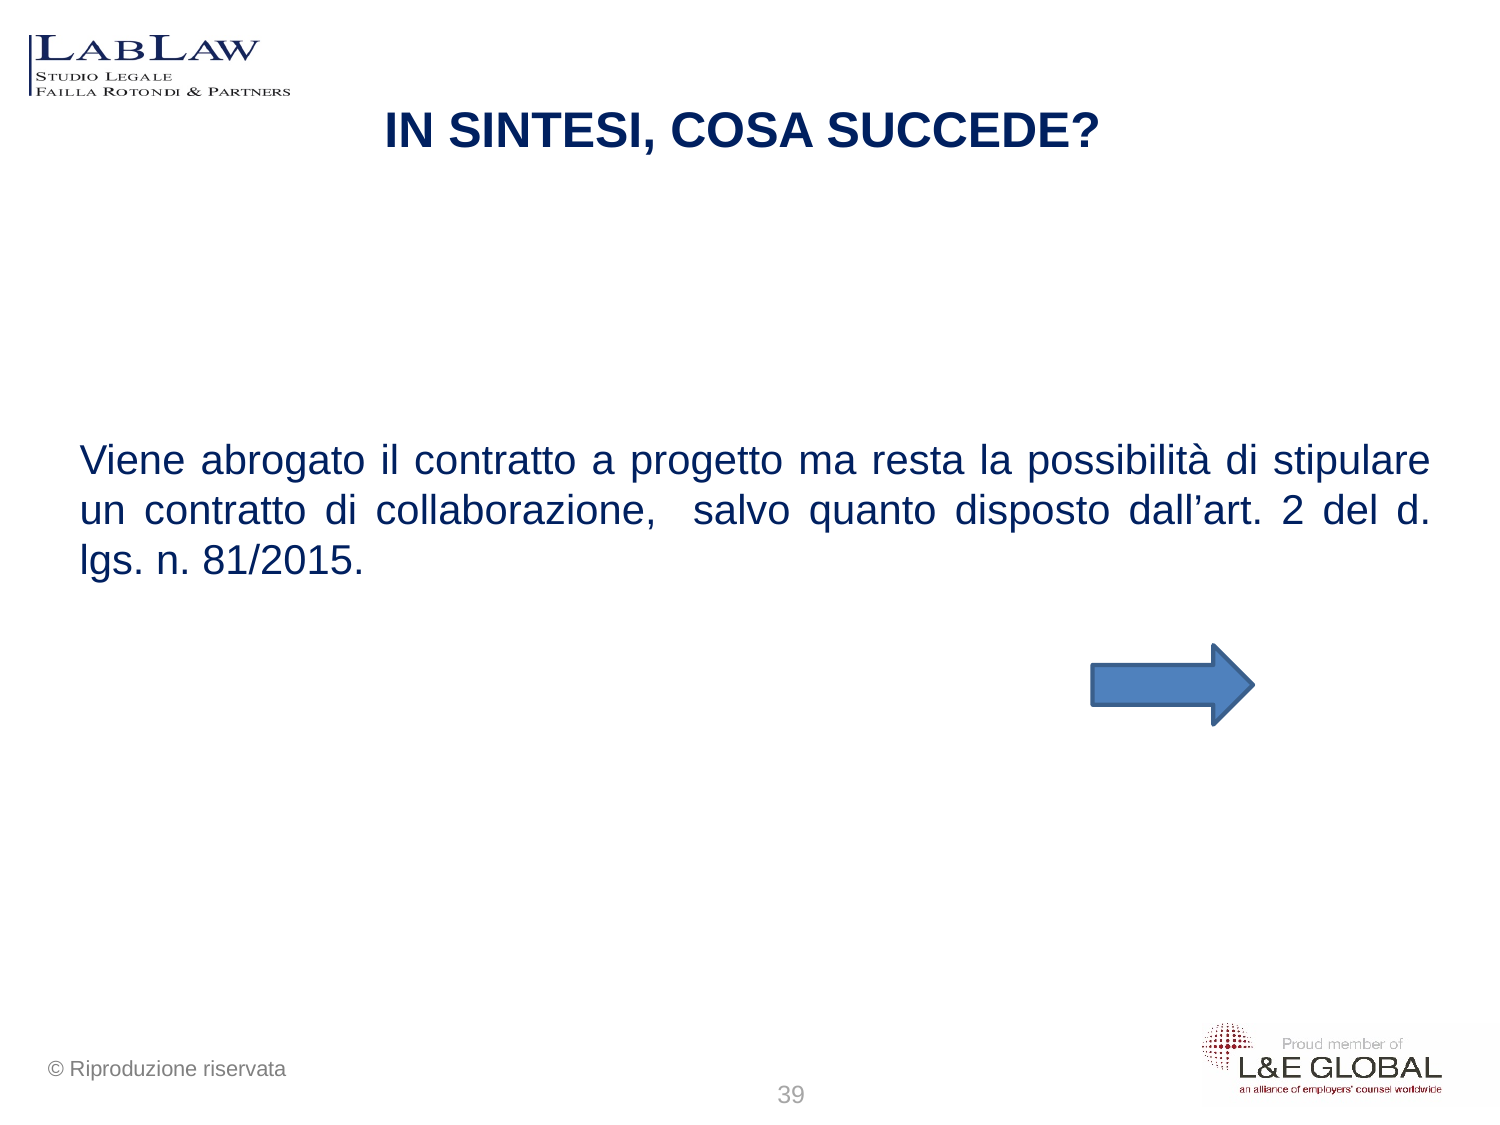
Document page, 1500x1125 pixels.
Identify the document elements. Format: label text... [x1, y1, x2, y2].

text_box IN SINTESI, COSA SUCCEDE? [336, 89, 1164, 165]
text_box 39 [777, 1078, 806, 1109]
text_box [1090, 643, 1256, 727]
text_box © Riproduzione riservata [33, 1046, 413, 1107]
text_box Viene abrogato il contratto a progetto ma resta la possibilità di stipulare un contratto di collaborazione, salvo quanto disposto dall’art. 2 del d. lgs. n. 81/2015. [64, 385, 1447, 726]
picture [29, 34, 290, 96]
picture [1202, 1022, 1500, 1108]
